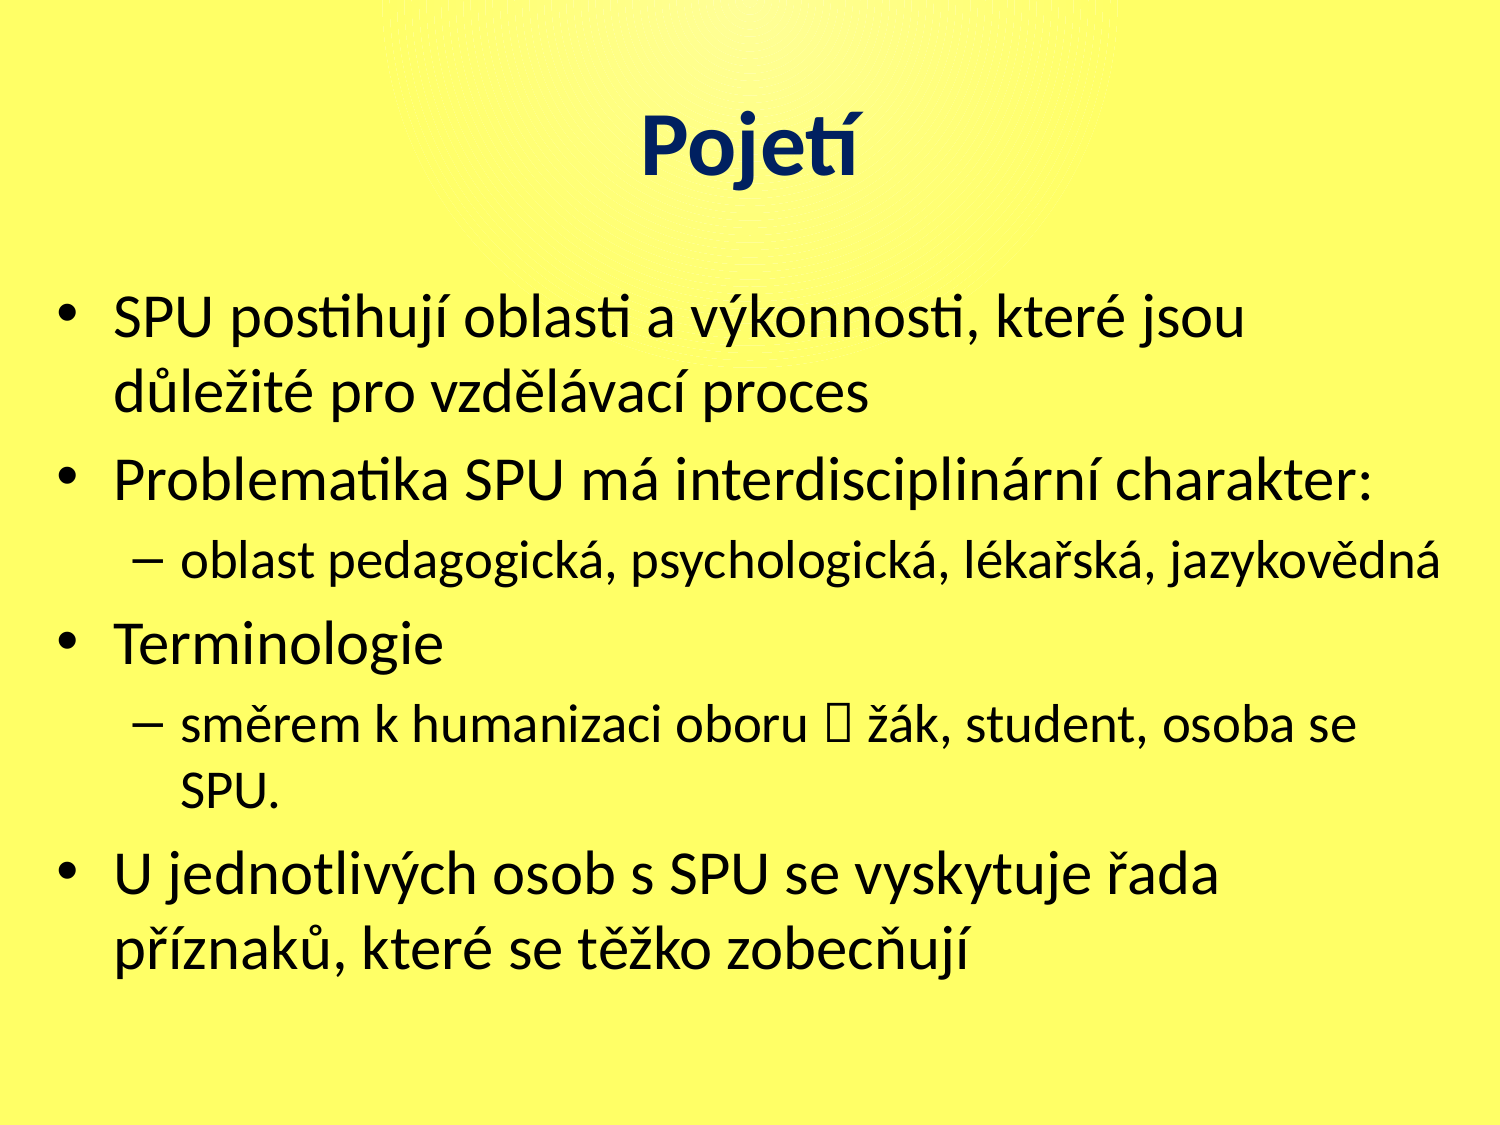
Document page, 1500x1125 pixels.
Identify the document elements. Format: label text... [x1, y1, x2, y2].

title Pojetí [75, 45, 1425, 233]
list SPU postihují oblasti a výkonnosti, které jsou důležité pro vzdělávací proces Problematika SPU má interdisciplinární charakter: oblast pedagogická, psychologická, lékařská, jazykovědná Terminologie směrem k humanizaci oboru  žák, student, osoba se SPU. U jednotlivých osob s SPU se vyskytuje řada příznaků, které se těžko zobecňují [41, 262, 1459, 1083]
